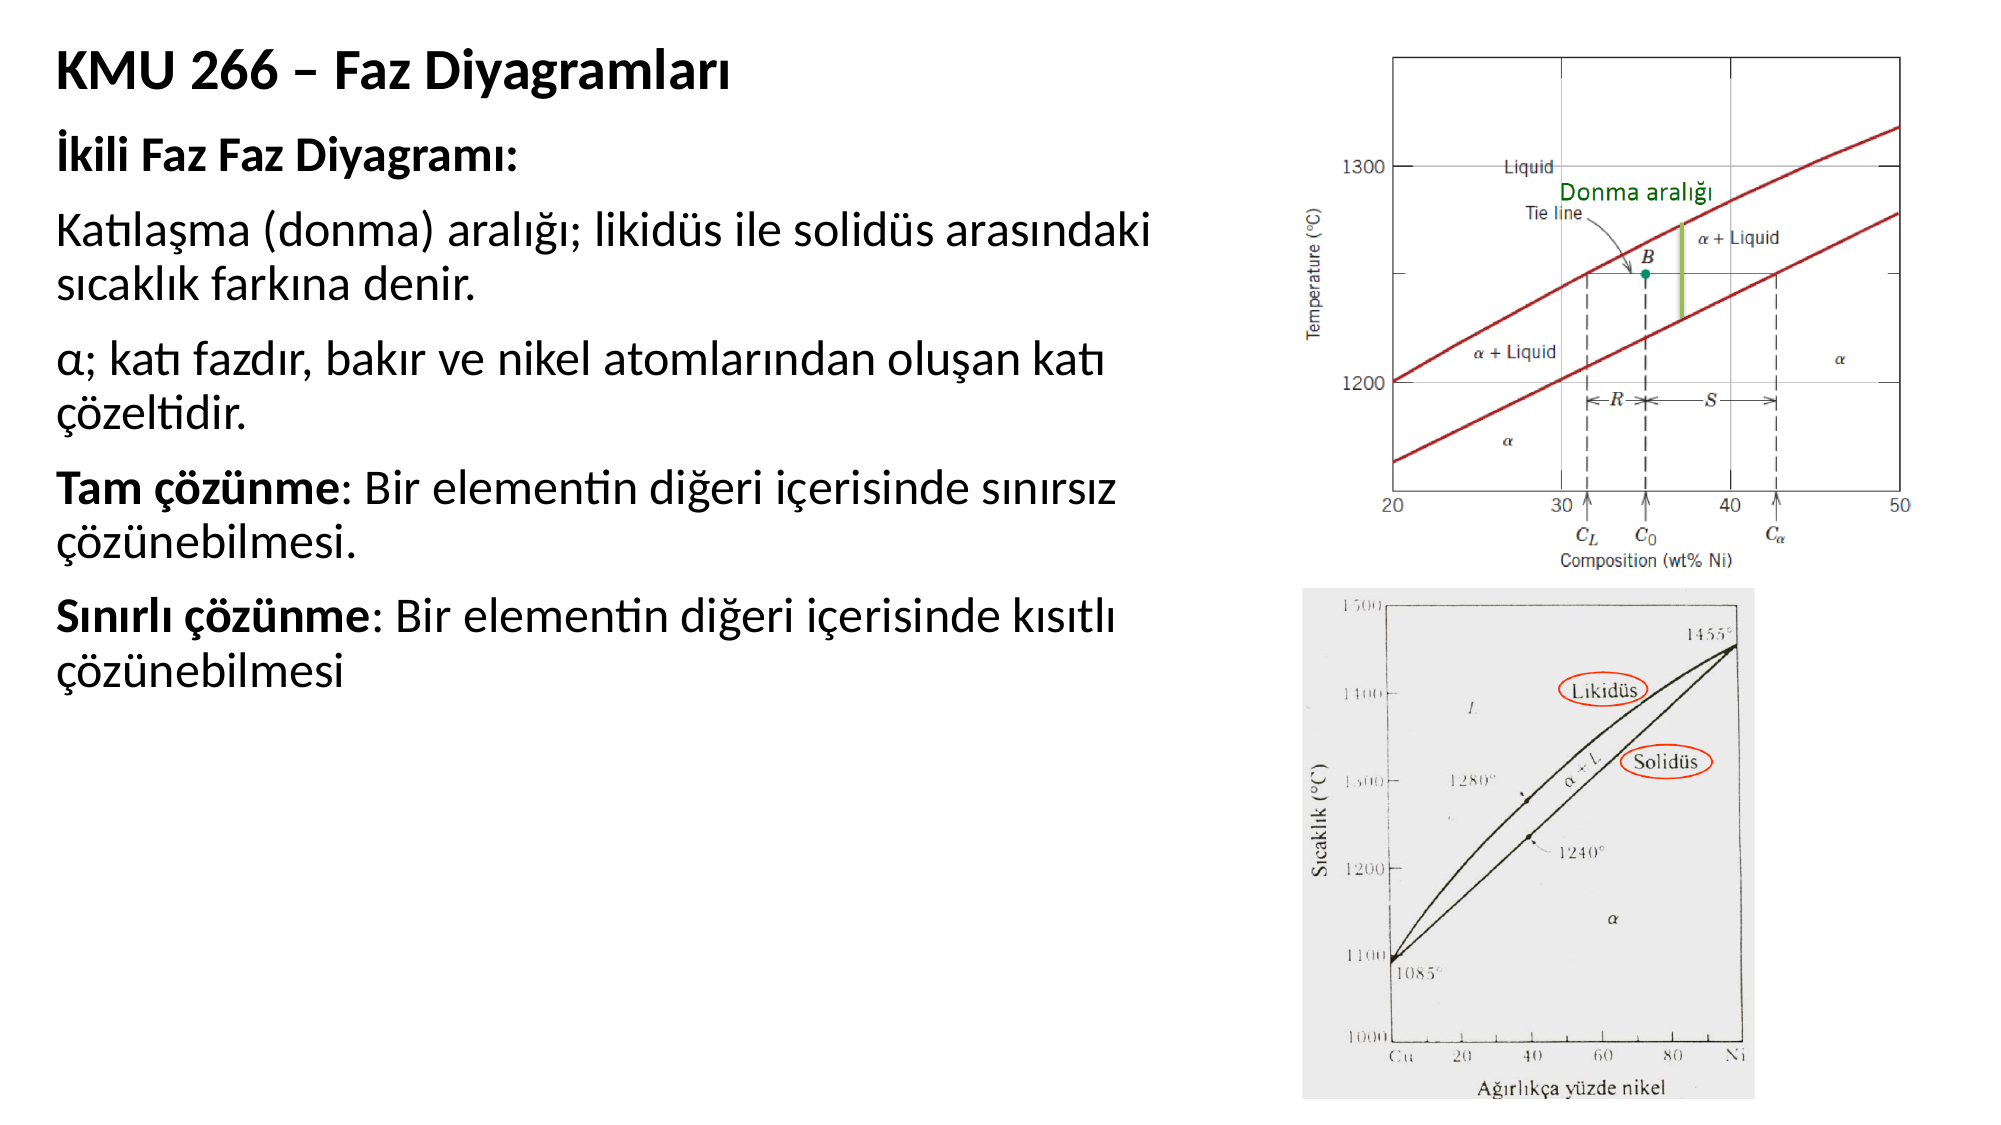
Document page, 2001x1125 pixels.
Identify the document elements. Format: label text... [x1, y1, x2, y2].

title KMU 266 – Faz Diyagramları [41, 24, 1747, 110]
subtitle İkili Faz Faz Diyagramı: Katılaşma (donma) aralığı; likidüs ile solidüs arasındaki sıcaklık farkına denir. α; katı fazdır, bakır ve nikel atomlarından oluşan katı çözeltidir. Tam çözünme: Bir elementin diğeri içerisinde sınırsız çözünebilmesi. Sınırlı çözünme: Bir elementin diğeri içerisinde kısıtlı çözünebilmesi [41, 121, 1303, 1080]
picture [1302, 588, 1755, 1099]
picture [1302, 48, 1914, 574]
